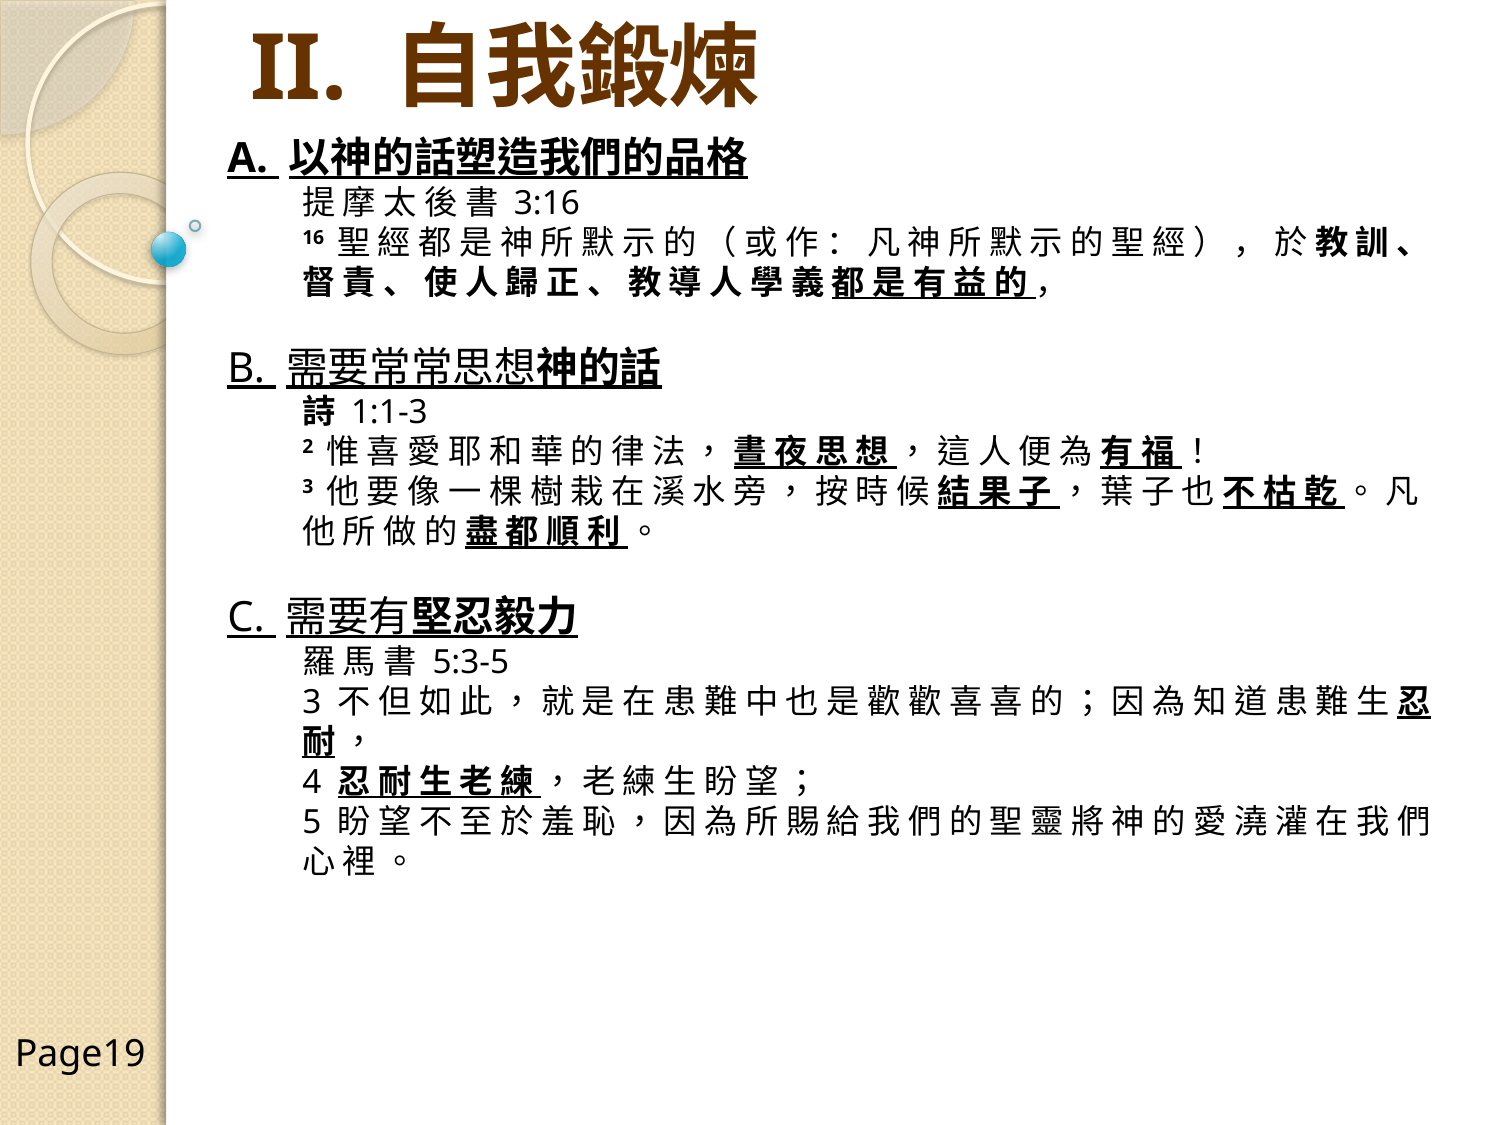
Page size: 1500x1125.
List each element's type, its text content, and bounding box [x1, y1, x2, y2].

slide_number Page19 [0, 1021, 188, 1100]
text_box A. 以神的話塑造我們的品格 提 摩 太 後 書 3:16 16 聖 經 都 是 神 所 默 示 的 （ 或 作 ： 凡 神 所 默 示 的 聖 經 ） ， 於 教 訓 、 督 責 、 使 人 歸 正 、 教 導 人 學 義 都 是 有 益 的 ， B. 需要常常思想神的話 詩 1:1-3 2 惟 喜 愛 耶 和 華 的 律 法 ， 晝 夜 思 想 ， 這 人 便 為 有 福 ！ 3 他 要 像 一 棵 樹 栽 在 溪 水 旁 ， 按 時 候 結 果 子 ， 葉 子 也 不 枯 乾 。 凡 他 所 做 的 盡 都 順 利 。 C. 需要有堅忍毅力 羅 馬 書 5:3-5 3 不 但 如 此 ， 就 是 在 患 難 中 也 是 歡 歡 喜 喜 的 ； 因 為 知 道 患 難 生 忍 耐 ， 4 忍 耐 生 老 練 ， 老 練 生 盼 望 ； 5 盼 望 不 至 於 羞 恥 ， 因 為 所 賜 給 我 們 的 聖 靈 將 神 的 愛 澆 灌 在 我 們 心 裡 。 [212, 130, 1466, 956]
text_box II. 自我鍛煉 [235, 0, 1466, 125]
